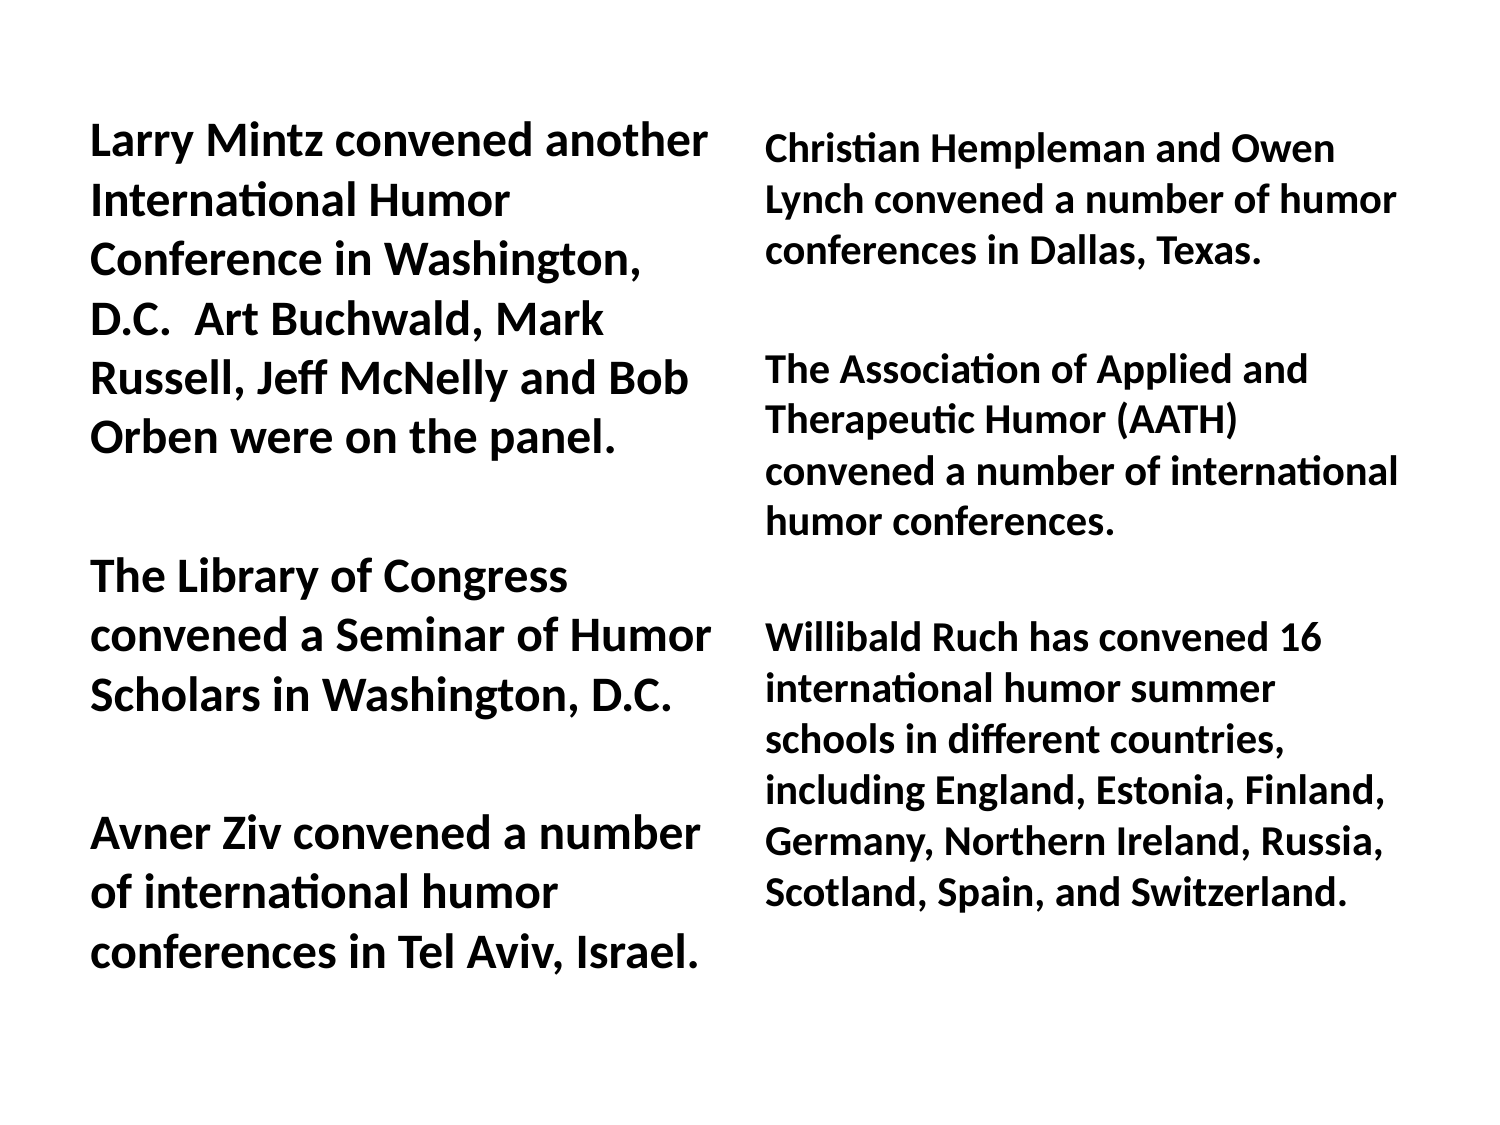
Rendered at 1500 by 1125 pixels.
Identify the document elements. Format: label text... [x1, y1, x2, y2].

list Larry Mintz convened another International Humor Conference in Washington, D.C. Art Buchwald, Mark Russell, Jeff McNelly and Bob Orben were on the panel. The Library of Congress convened a Seminar of Humor Scholars in Washington, D.C. Avner Ziv convened a number of international humor conferences in Tel Aviv, Israel. [75, 99, 738, 1005]
list Christian Hempleman and Owen Lynch convened a number of humor conferences in Dallas, Texas. The Association of Applied and Therapeutic Humor (AATH) convened a number of international humor conferences. Willibald Ruch has convened 16 international humor summer schools in different countries, including England, Estonia, Finland, Germany, Northern Ireland, Russia, Scotland, Spain, and Switzerland. [750, 112, 1425, 1005]
